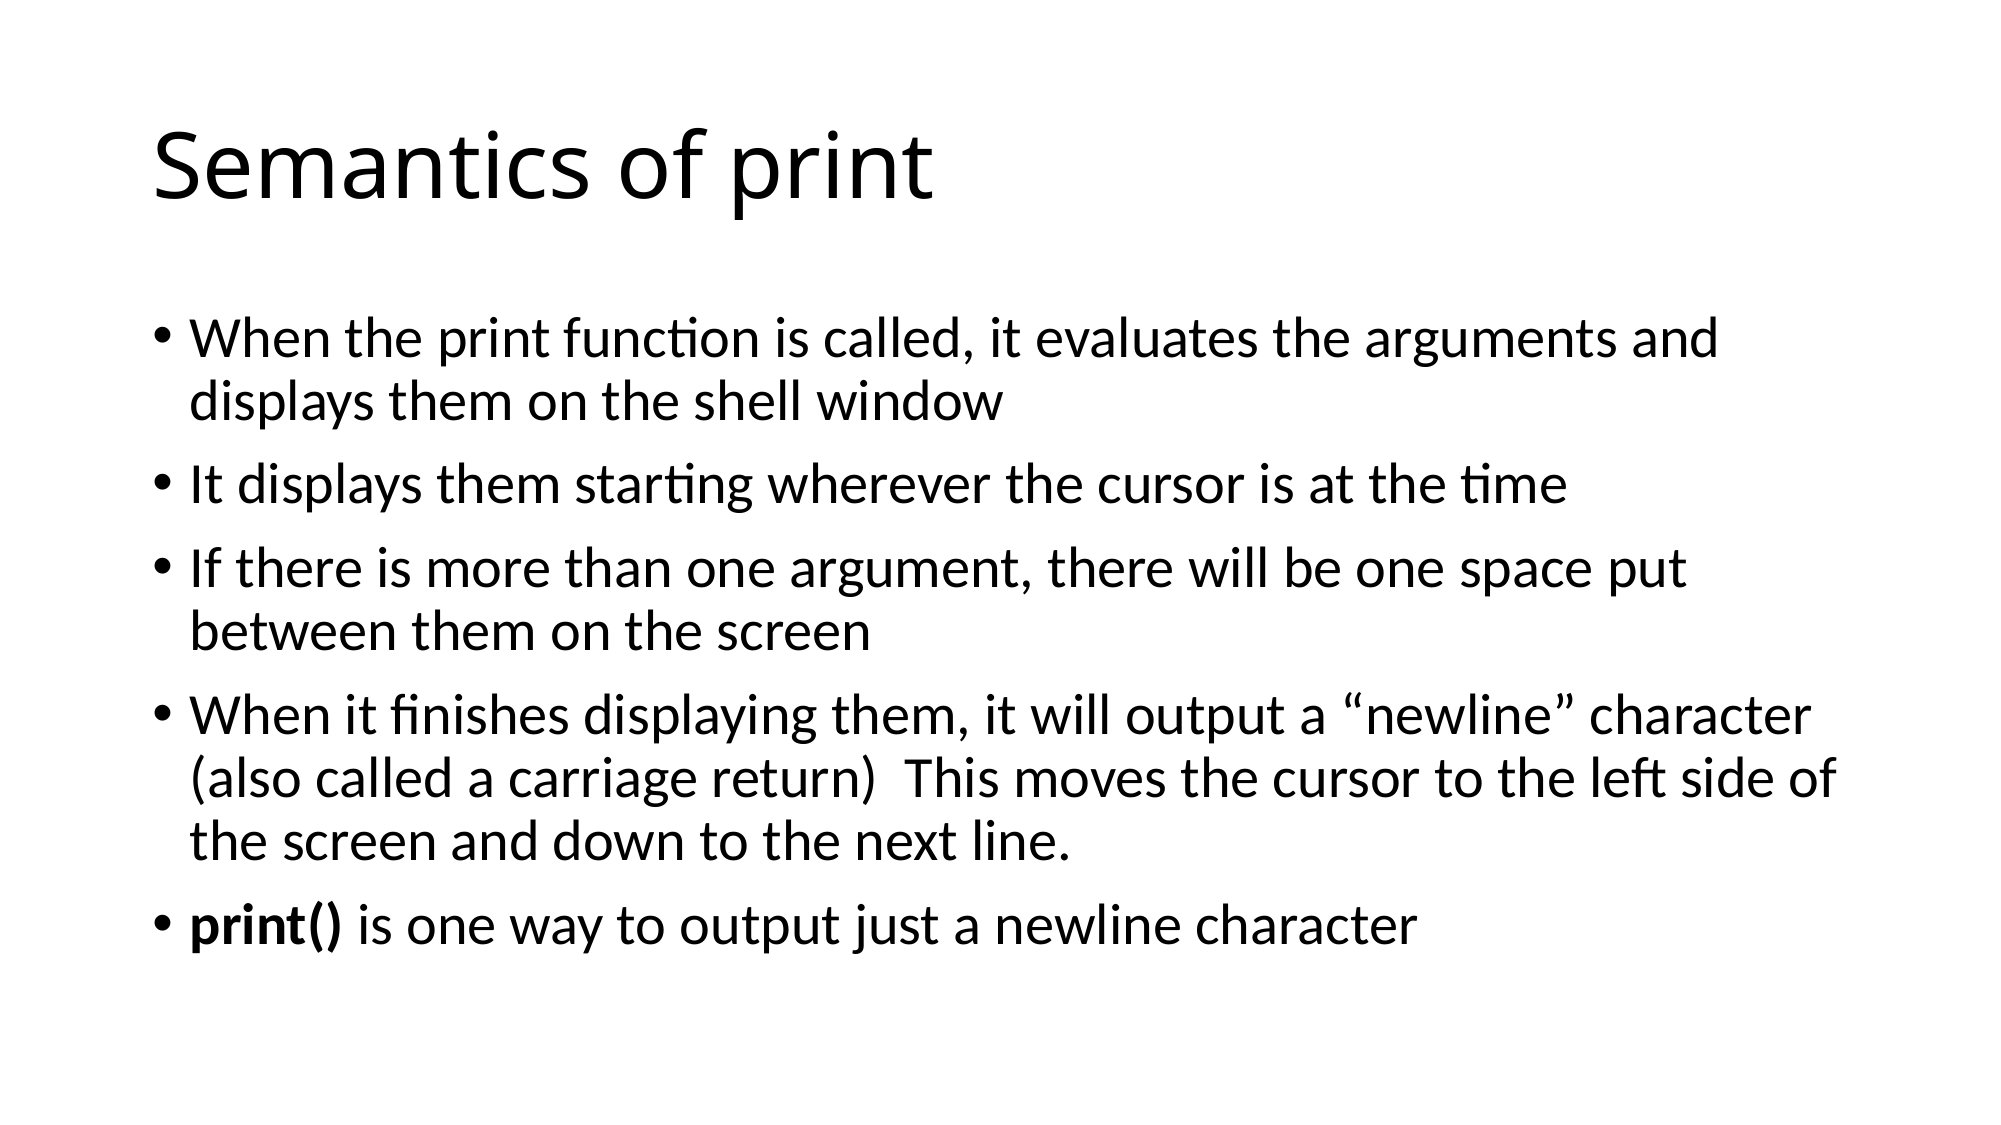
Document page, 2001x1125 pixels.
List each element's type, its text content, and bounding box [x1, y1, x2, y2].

title Semantics of print [137, 59, 1863, 278]
list When the print function is called, it evaluates the arguments and displays them on the shell window It displays them starting wherever the cursor is at the time If there is more than one argument, there will be one space put between them on the screen When it finishes displaying them, it will output a “newline” character (also called a carriage return) This moves the cursor to the left side of the screen and down to the next line. print() is one way to output just a newline character [137, 299, 1863, 1014]
